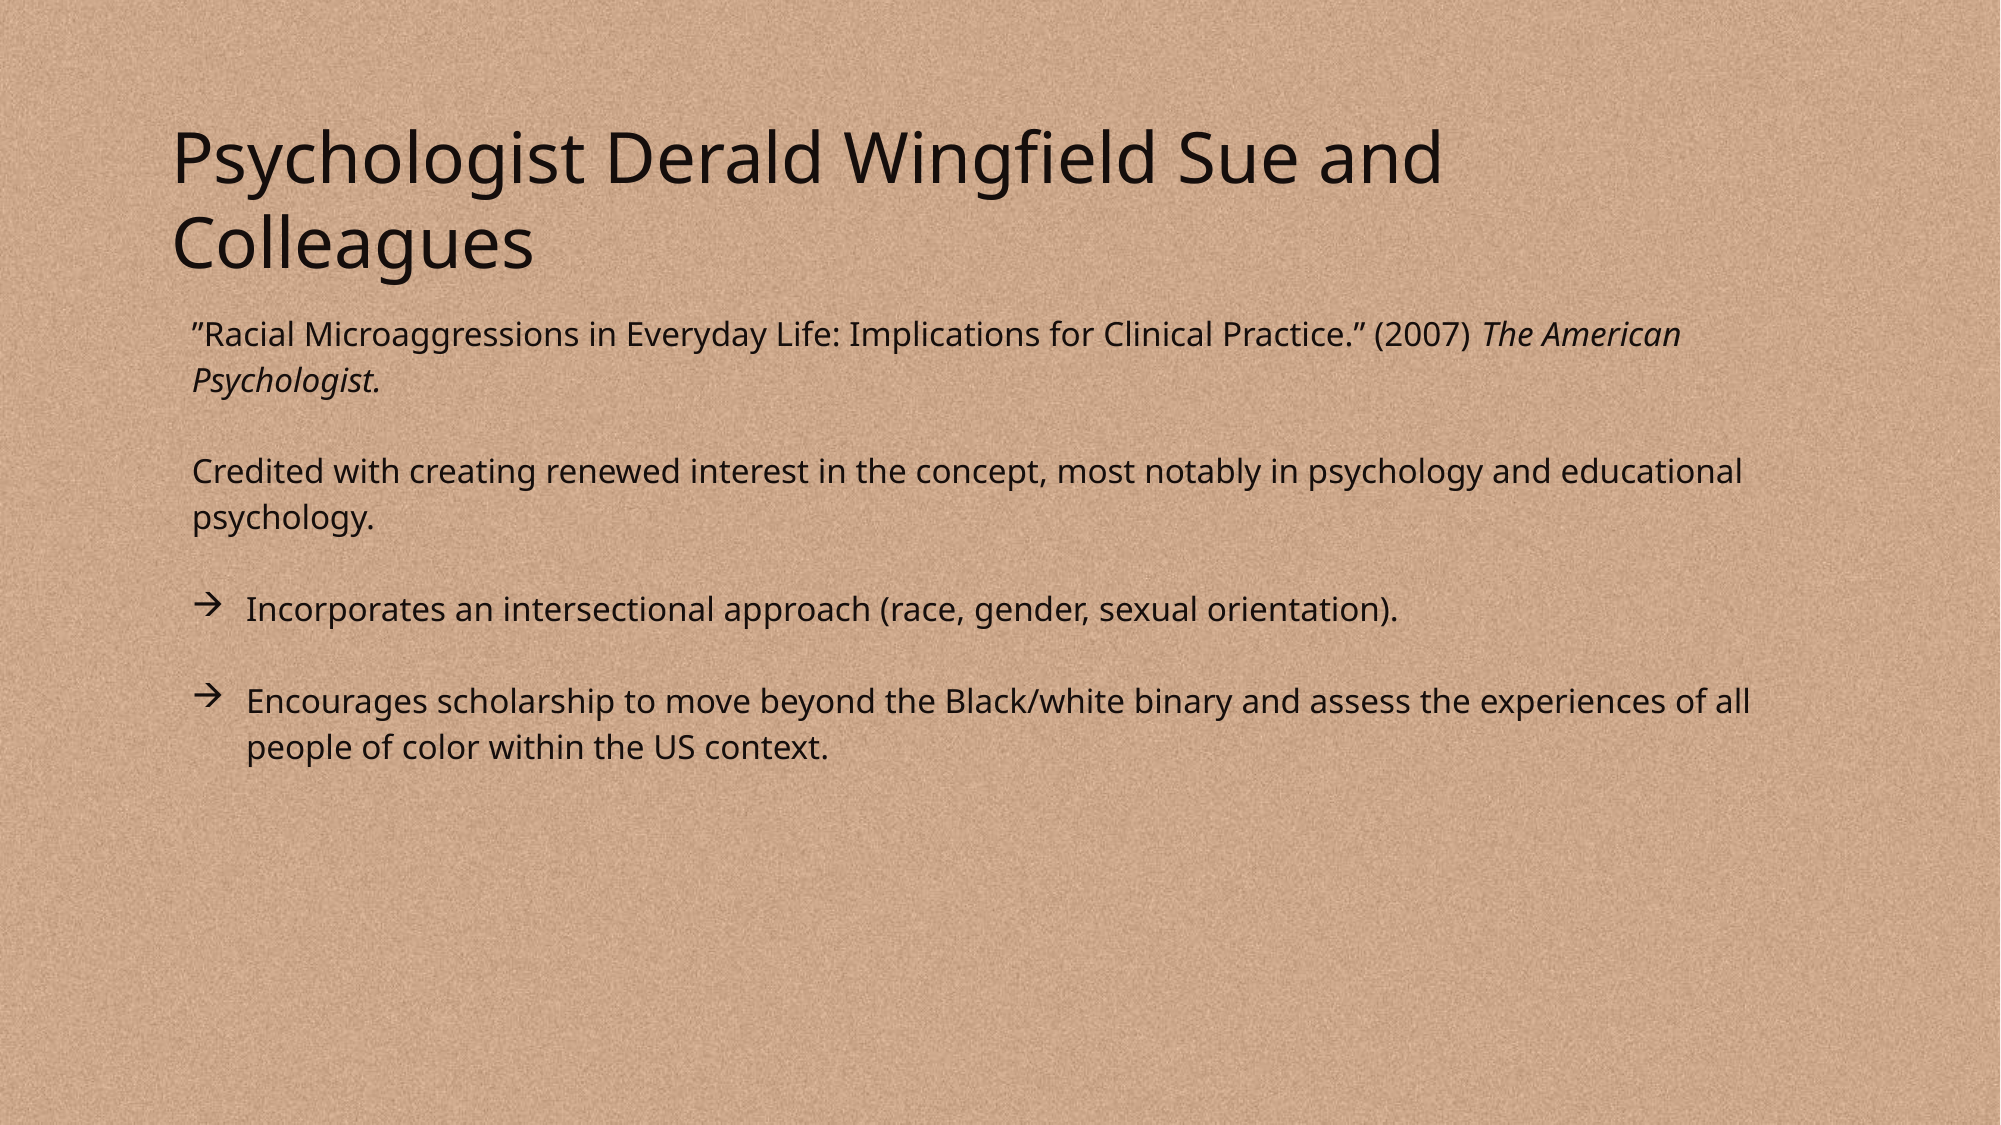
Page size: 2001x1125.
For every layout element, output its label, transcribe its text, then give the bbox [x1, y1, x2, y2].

picture [0, 0, 2001, 1125]
list ”Racial Microaggressions in Everyday Life: Implications for Clinical Practice.” (2007) The American Psychologist. Credited with creating renewed interest in the concept, most notably in psychology and educational psychology. Incorporates an intersectional approach (race, gender, sexual orientation). Encourages scholarship to move beyond the Black/white binary and assess the experiences of all people of color within the US context. [156, 252, 1844, 1000]
title Psychologist Derald Wingfield Sue and Colleagues [156, 97, 1844, 223]
